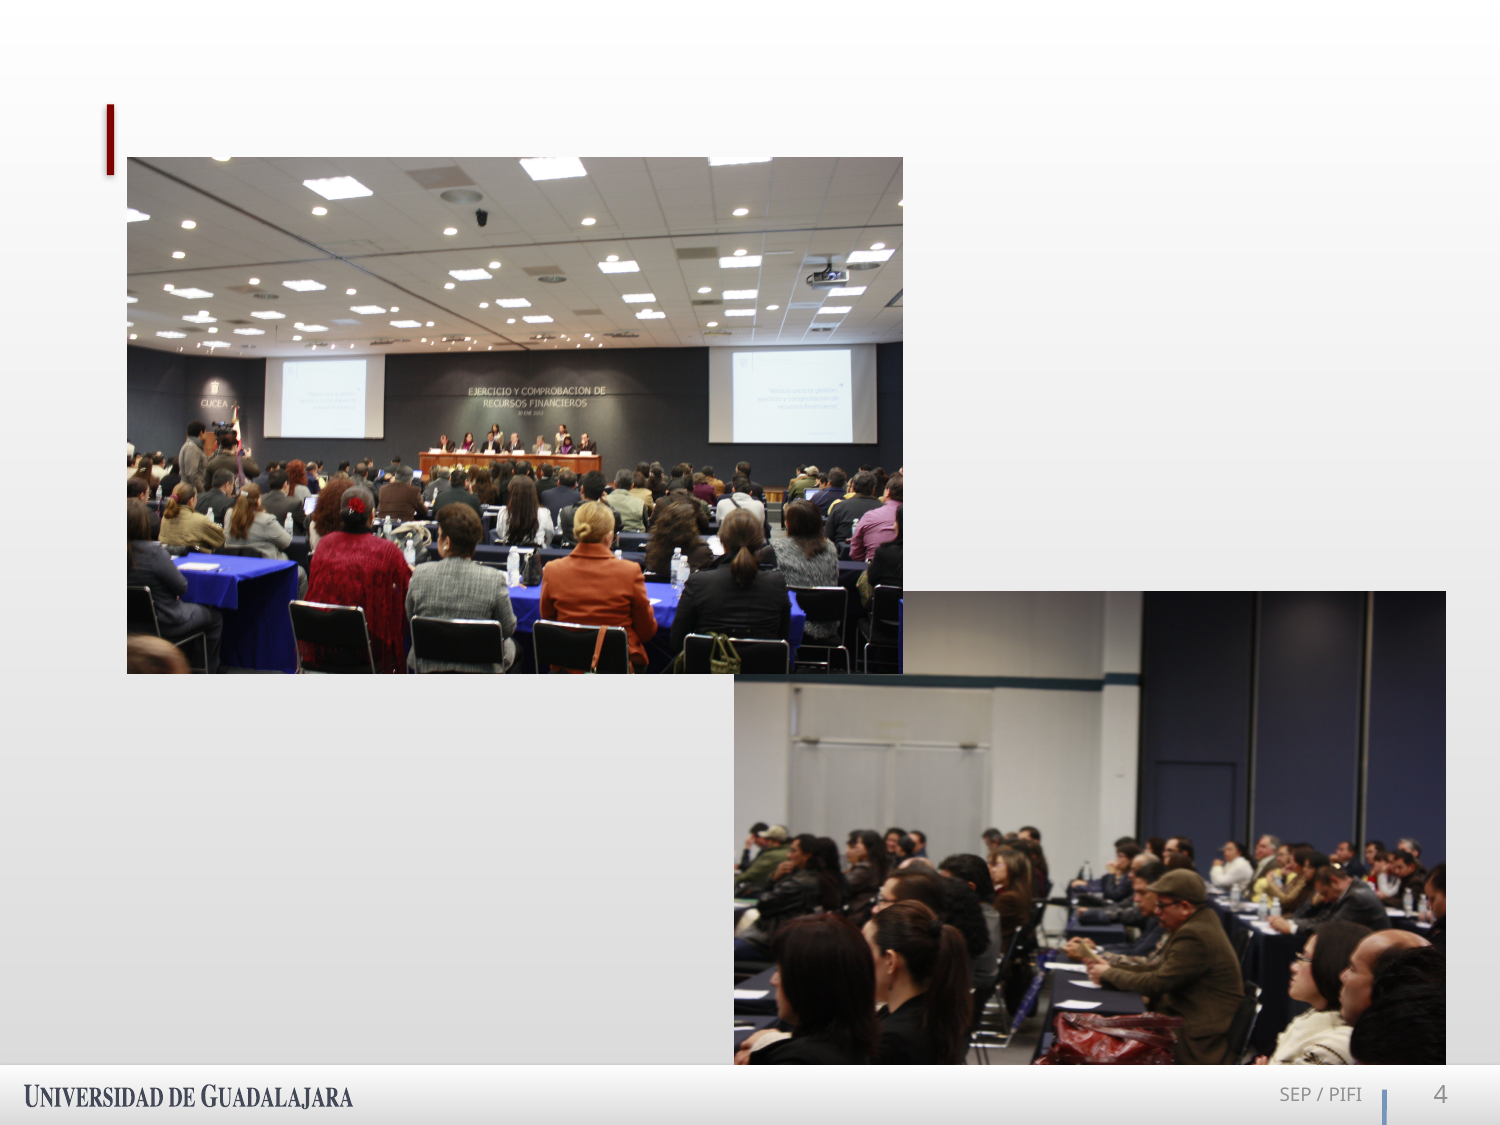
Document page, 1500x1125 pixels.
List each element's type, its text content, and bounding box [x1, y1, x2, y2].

picture [126, 156, 1446, 1066]
footer SEP / PIFI [819, 1073, 1378, 1125]
slide_number 4 [1386, 1066, 1495, 1125]
